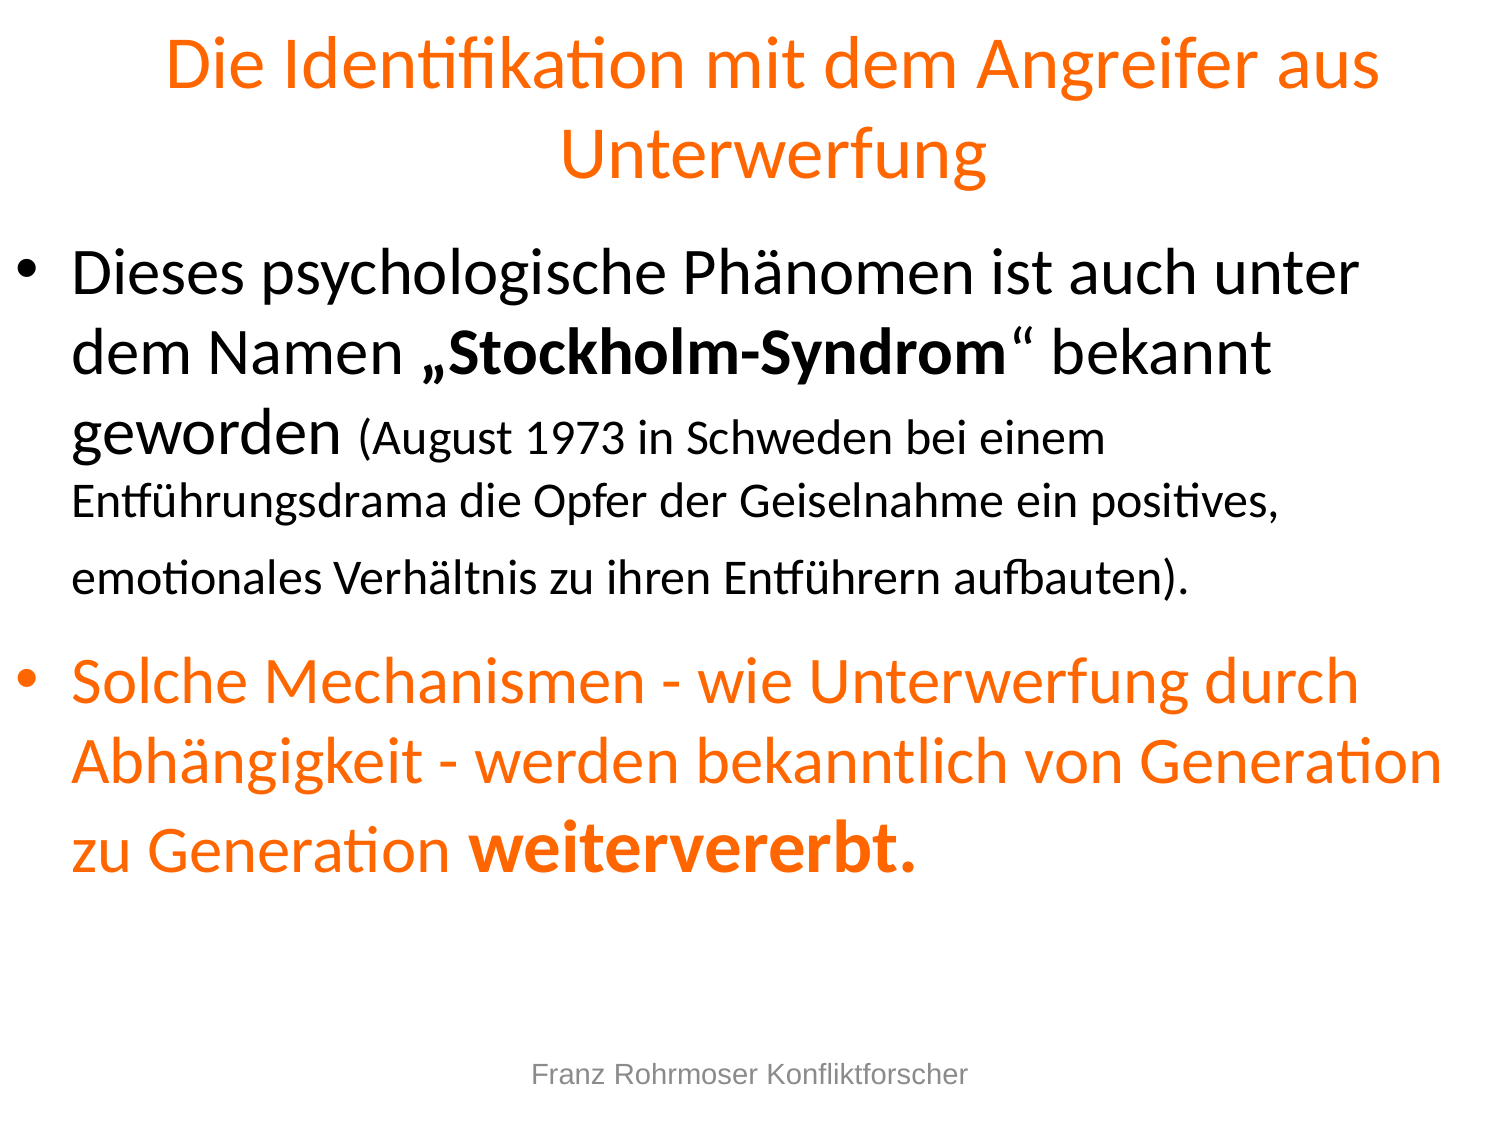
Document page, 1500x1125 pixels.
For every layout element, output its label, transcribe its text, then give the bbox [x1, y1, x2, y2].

title Die Identifikation mit dem Angreifer aus Unterwerfung [76, 0, 1471, 208]
footer Franz Rohrmoser Konfliktforscher [512, 1042, 988, 1103]
list Dieses psychologische Phänomen ist auch unter dem Namen „Stockholm-Syndrom“ bekannt geworden (August 1973 in Schweden bei einem Entführungsdrama die Opfer der Geiselnahme ein positives, emotionales Verhältnis zu ihren Entführern aufbauten). Solche Mechanismen - wie Unterwerfung durch Abhängigkeit - werden bekanntlich von Generation zu Generation weitervererbt. [0, 220, 1500, 1125]
